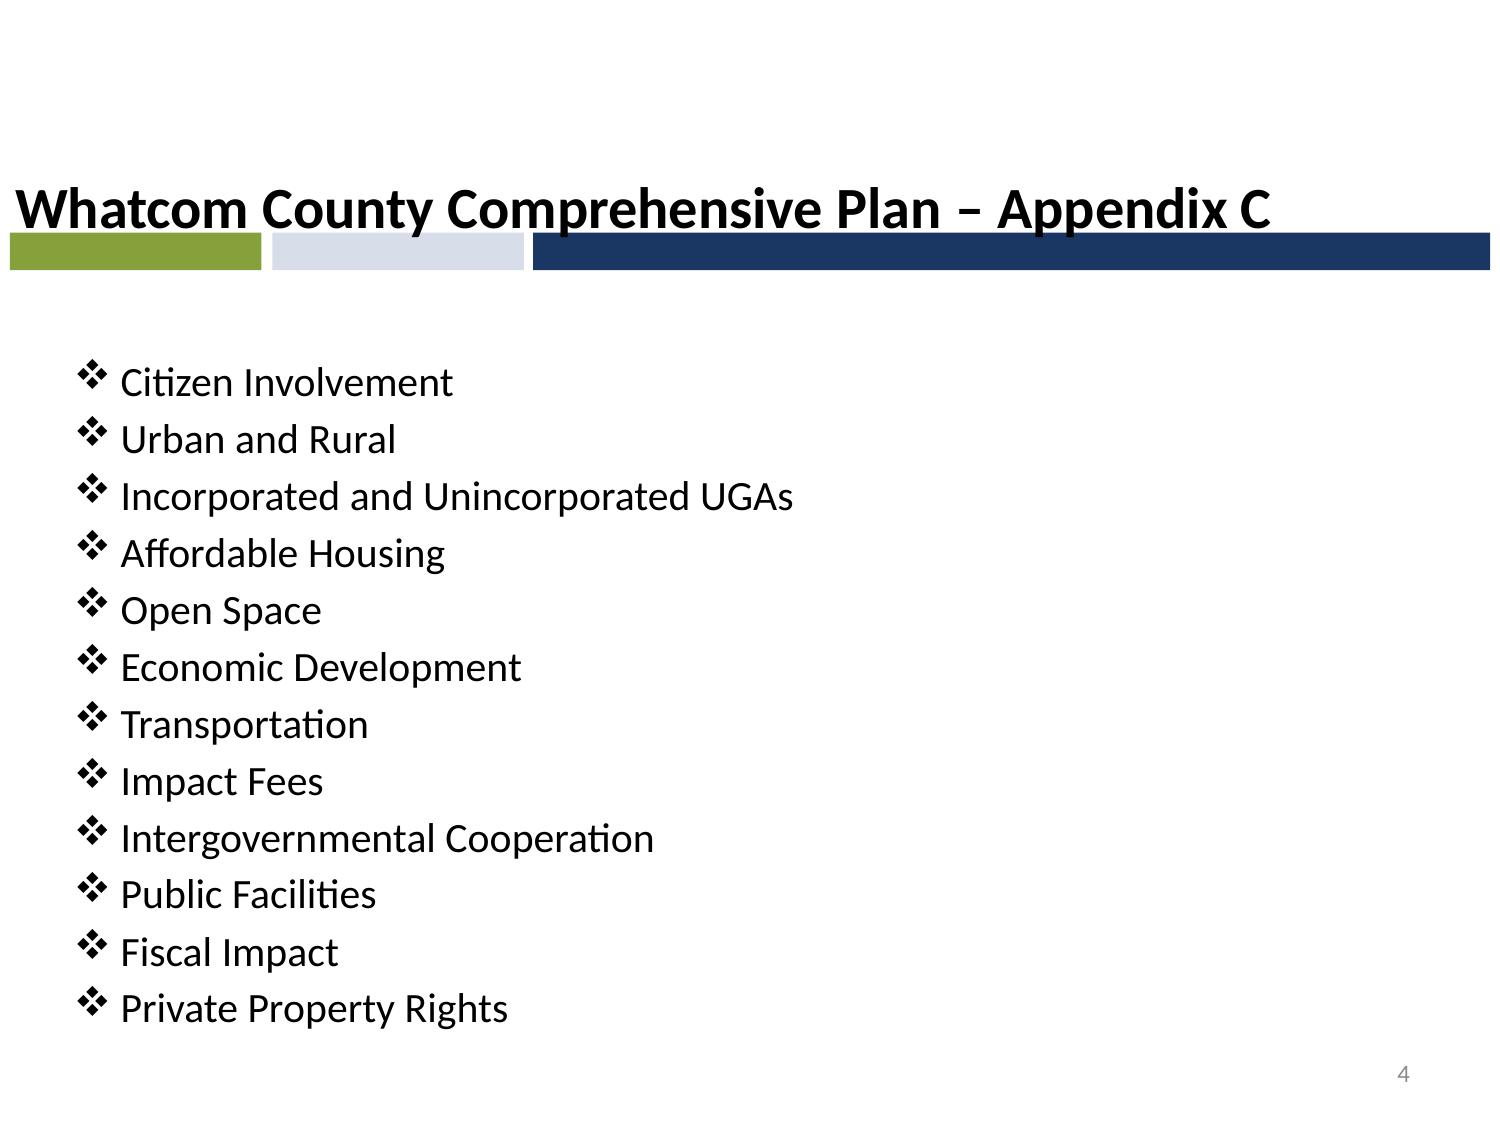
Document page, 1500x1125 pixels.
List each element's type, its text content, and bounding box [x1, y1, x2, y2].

title Whatcom County Comprehensive Plan – Appendix C [0, 22, 1417, 248]
slide_number 4 [1074, 1042, 1425, 1103]
text_box Citizen Involvement Urban and Rural Incorporated and Unincorporated UGAs Affordable Housing Open Space Economic Development Transportation Impact Fees Intergovernmental Cooperation Public Facilities Fiscal Impact Private Property Rights [58, 340, 1441, 1039]
